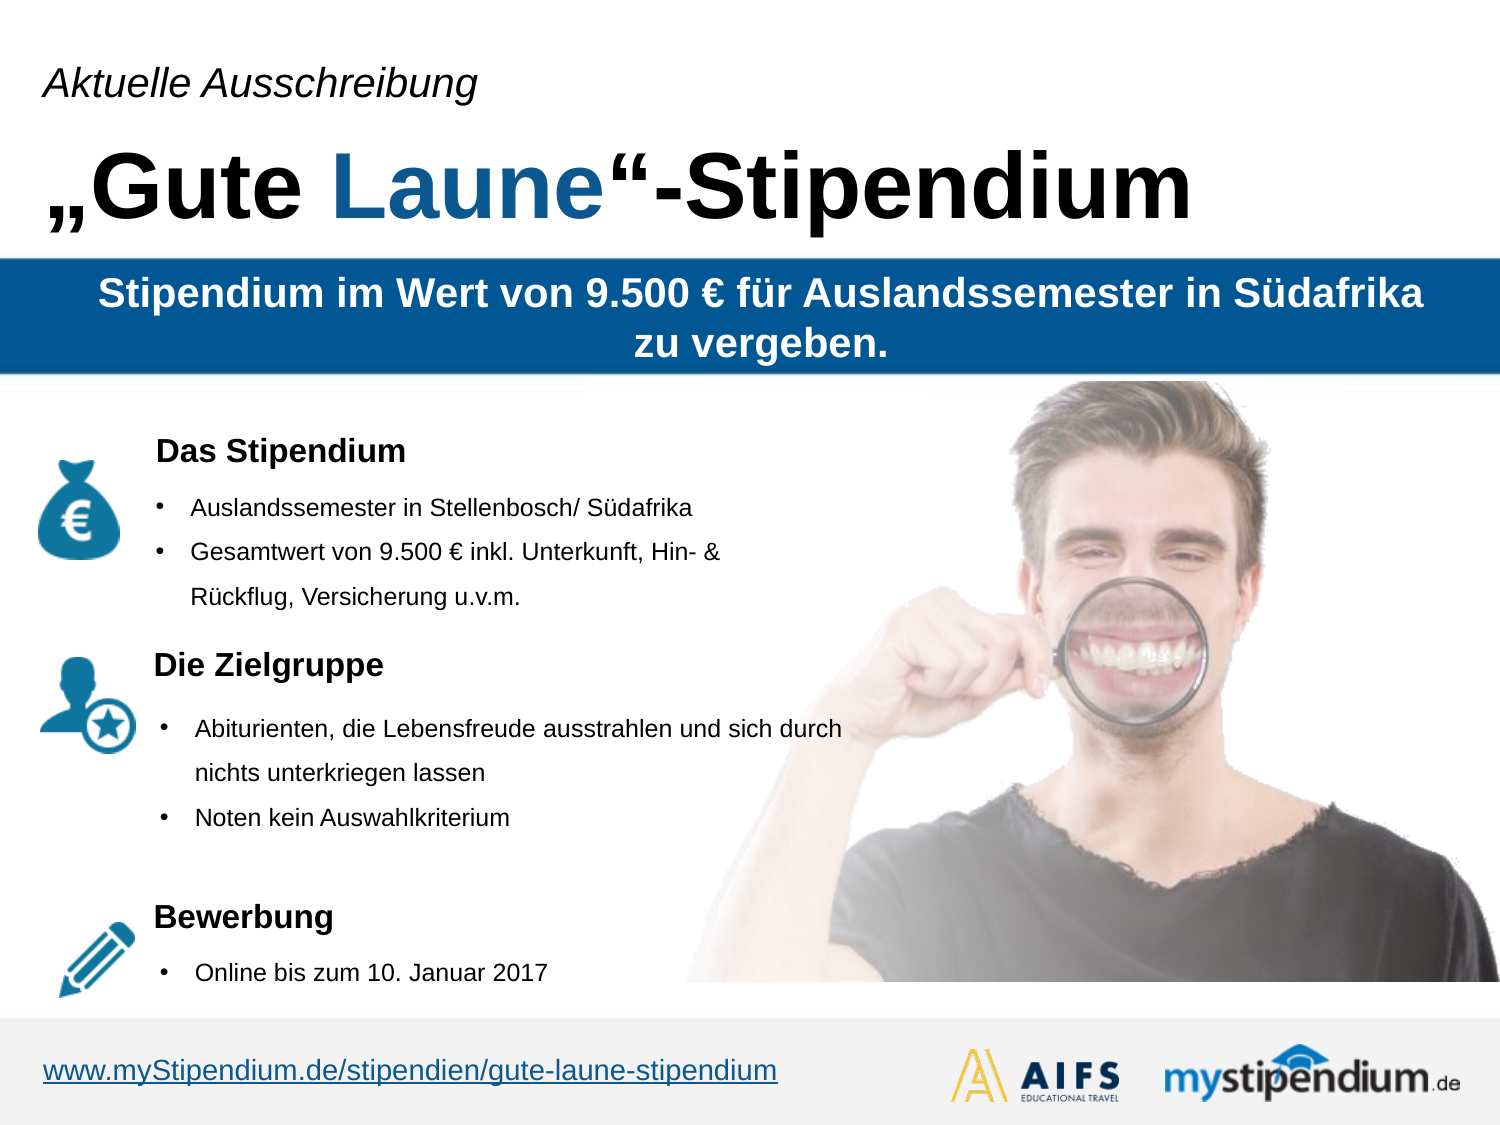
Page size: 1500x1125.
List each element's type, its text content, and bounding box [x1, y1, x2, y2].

text_box „Gute Laune“-Stipendium [28, 117, 1460, 245]
text_box Die Zielgruppe [138, 636, 430, 691]
text_box Das Stipendium [141, 422, 436, 468]
text_box Bewerbung [138, 888, 422, 943]
text_box Online bis zum 10. Januar 2017 [145, 948, 568, 994]
text_box [1448, 375, 1500, 381]
text_box Abiturienten, die Lebensfreude ausstrahlen und sich durch nichts unterkriegen lassen Noten kein Auswahlkriterium [145, 689, 532, 840]
text_box Aktuelle Ausschreibung [28, 48, 1197, 114]
picture [0, 0, 1500, 1125]
text_box www.myStipendium.de/stipendien/gute-laune-stipendium [28, 1044, 872, 1094]
text_box Stipendium im Wert von 9.500 € für Auslandssemester in Südafrika zu vergeben. [74, 258, 1448, 406]
text_box Auslandssemester in Stellenbosch/ Südafrika Gesamtwert von 9.500 € inkl. Unterkunft, Hin- & Rückflug, Versicherung u.v.m. [140, 468, 532, 663]
